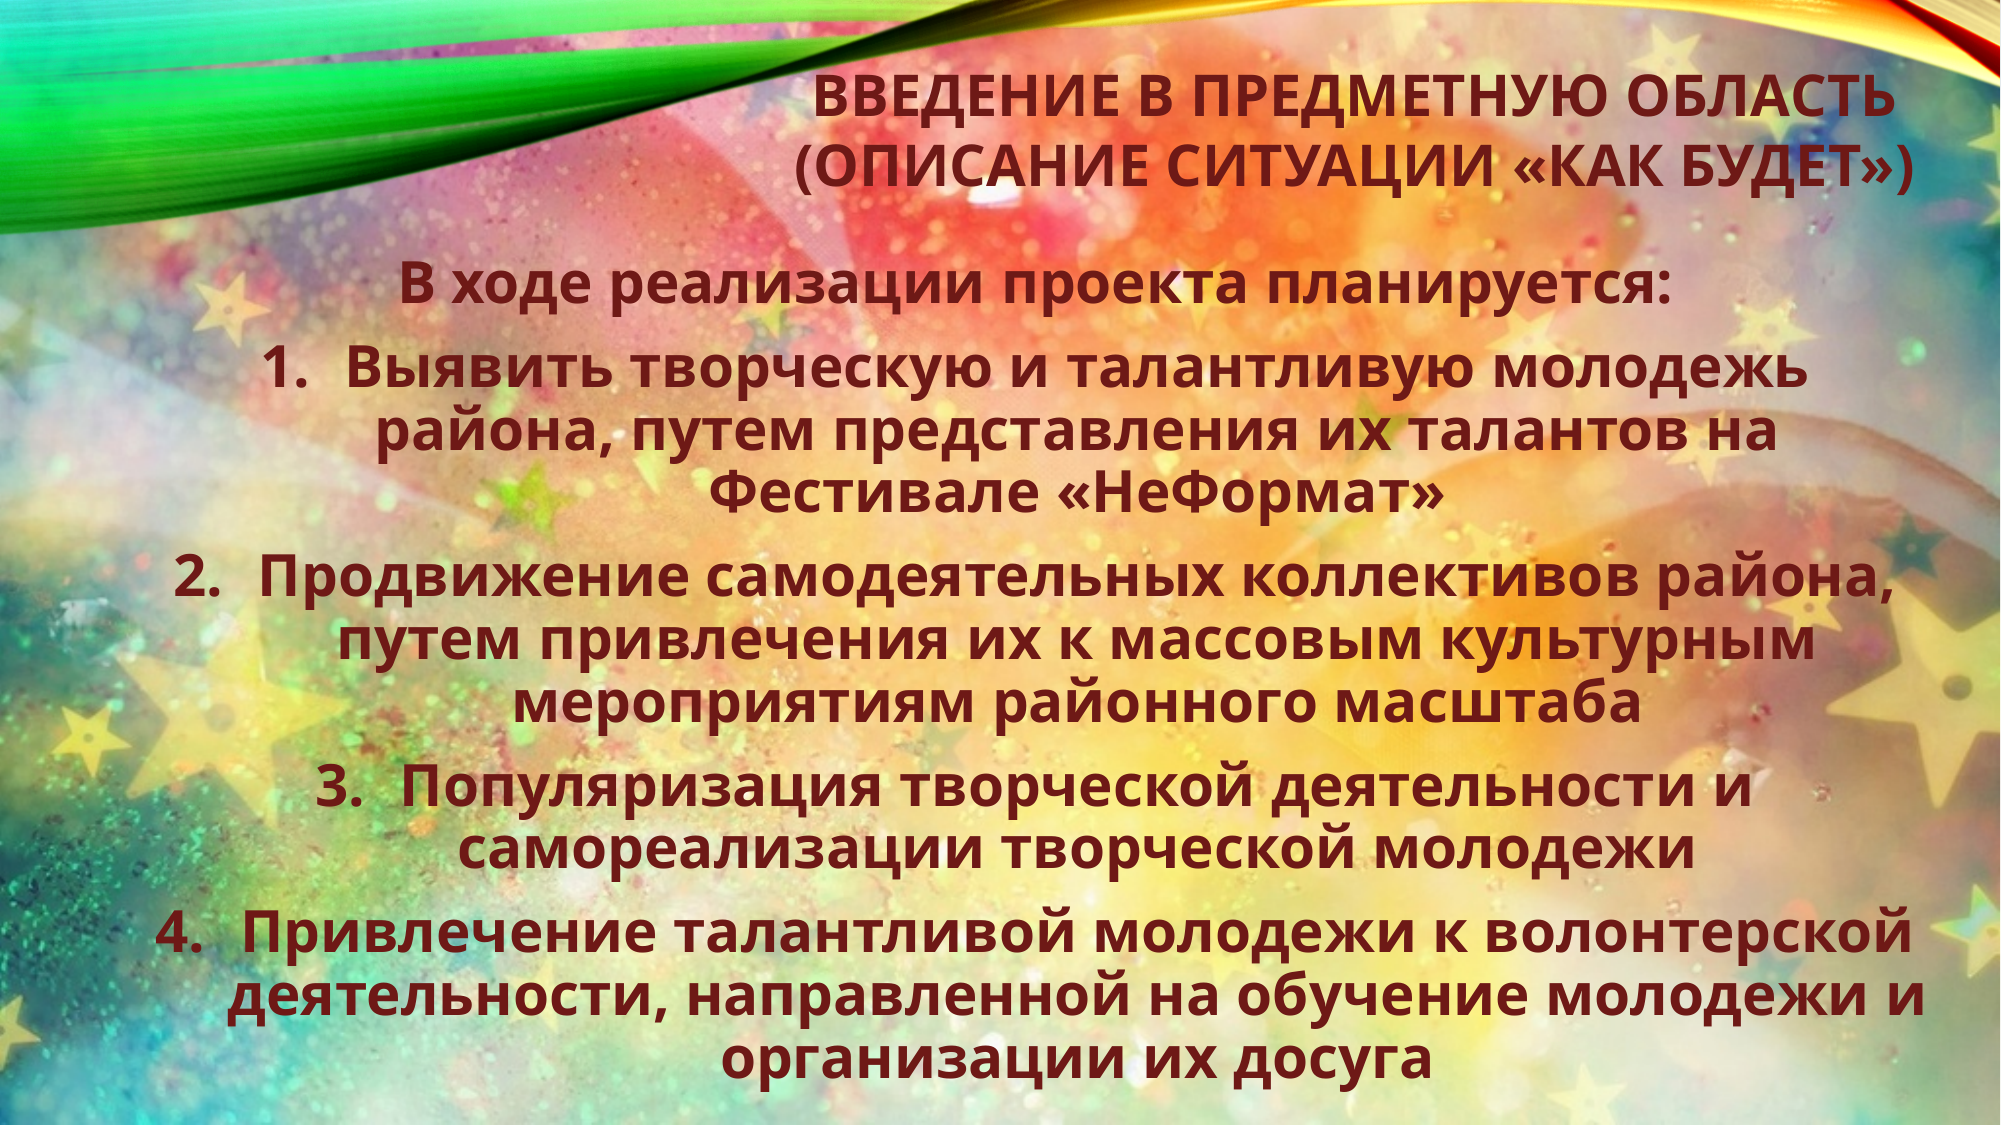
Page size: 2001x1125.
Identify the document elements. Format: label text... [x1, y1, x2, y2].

list В ходе реализации проекта планируется: Выявить творческую и талантливую молодежь района, путем представления их талантов на Фестивале «НеФормат» Продвижение самодеятельных коллективов района, путем привлечения их к массовым культурным мероприятиям районного масштаба Популяризация творческой деятельности и самореализации творческой молодежи Привлечение талантливой молодежи к волонтерской деятельности, направленной на обучение молодежи и организации их досуга [127, 245, 1943, 1102]
text_box ВВЕДЕНИЕ В ПРЕДМЕТНУЮ ОБЛАСТЬ (ОПИСАНИЕ СИТУАЦИИ «КАК БУДЕТ») [735, 51, 1975, 281]
picture [0, 0, 2001, 1125]
